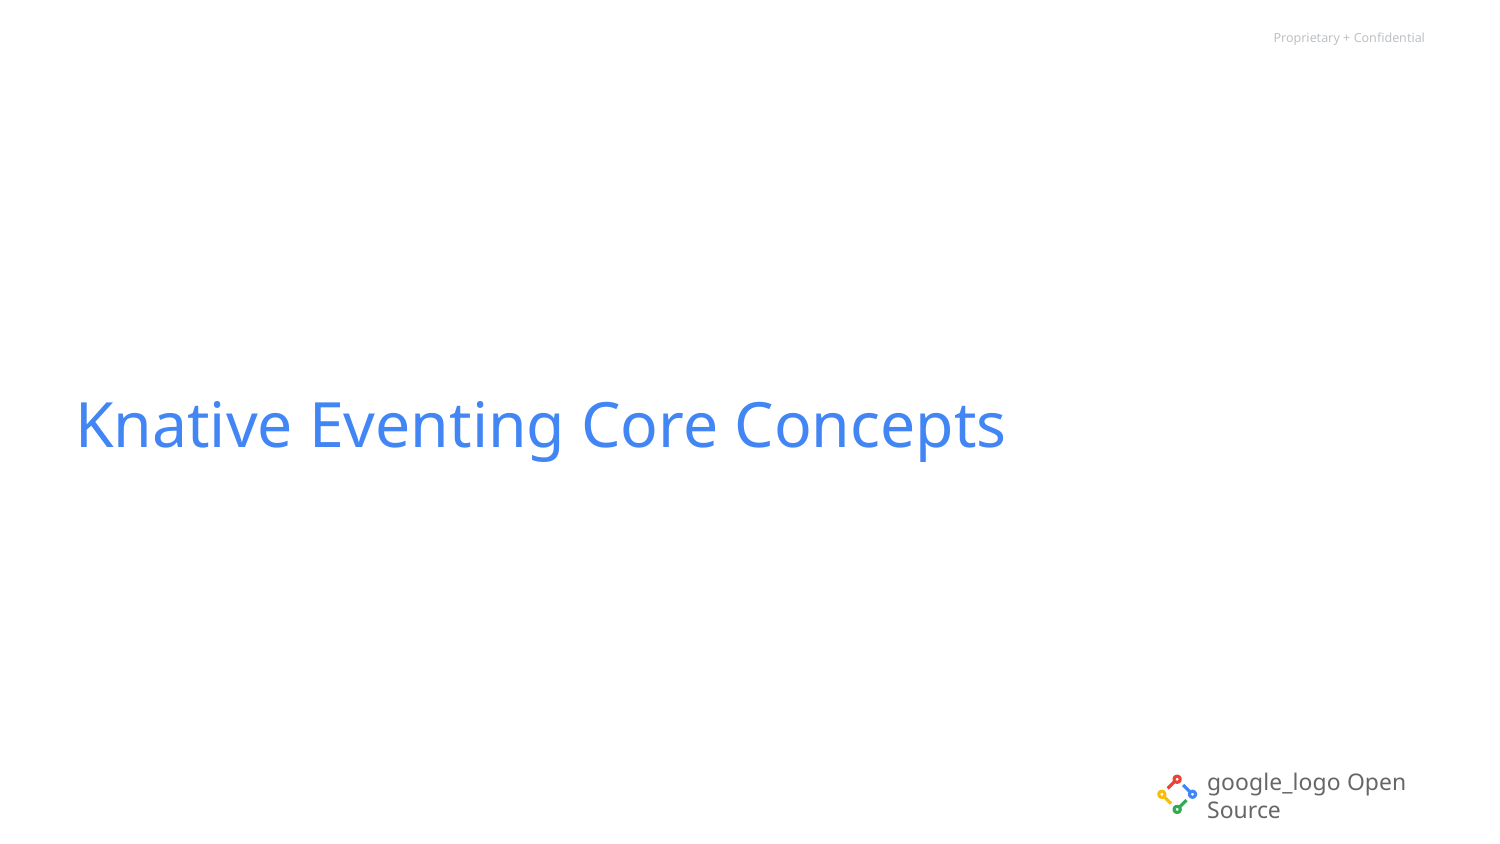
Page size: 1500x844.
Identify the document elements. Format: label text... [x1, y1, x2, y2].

title Knative Eventing Core Concepts [75, 251, 1085, 593]
